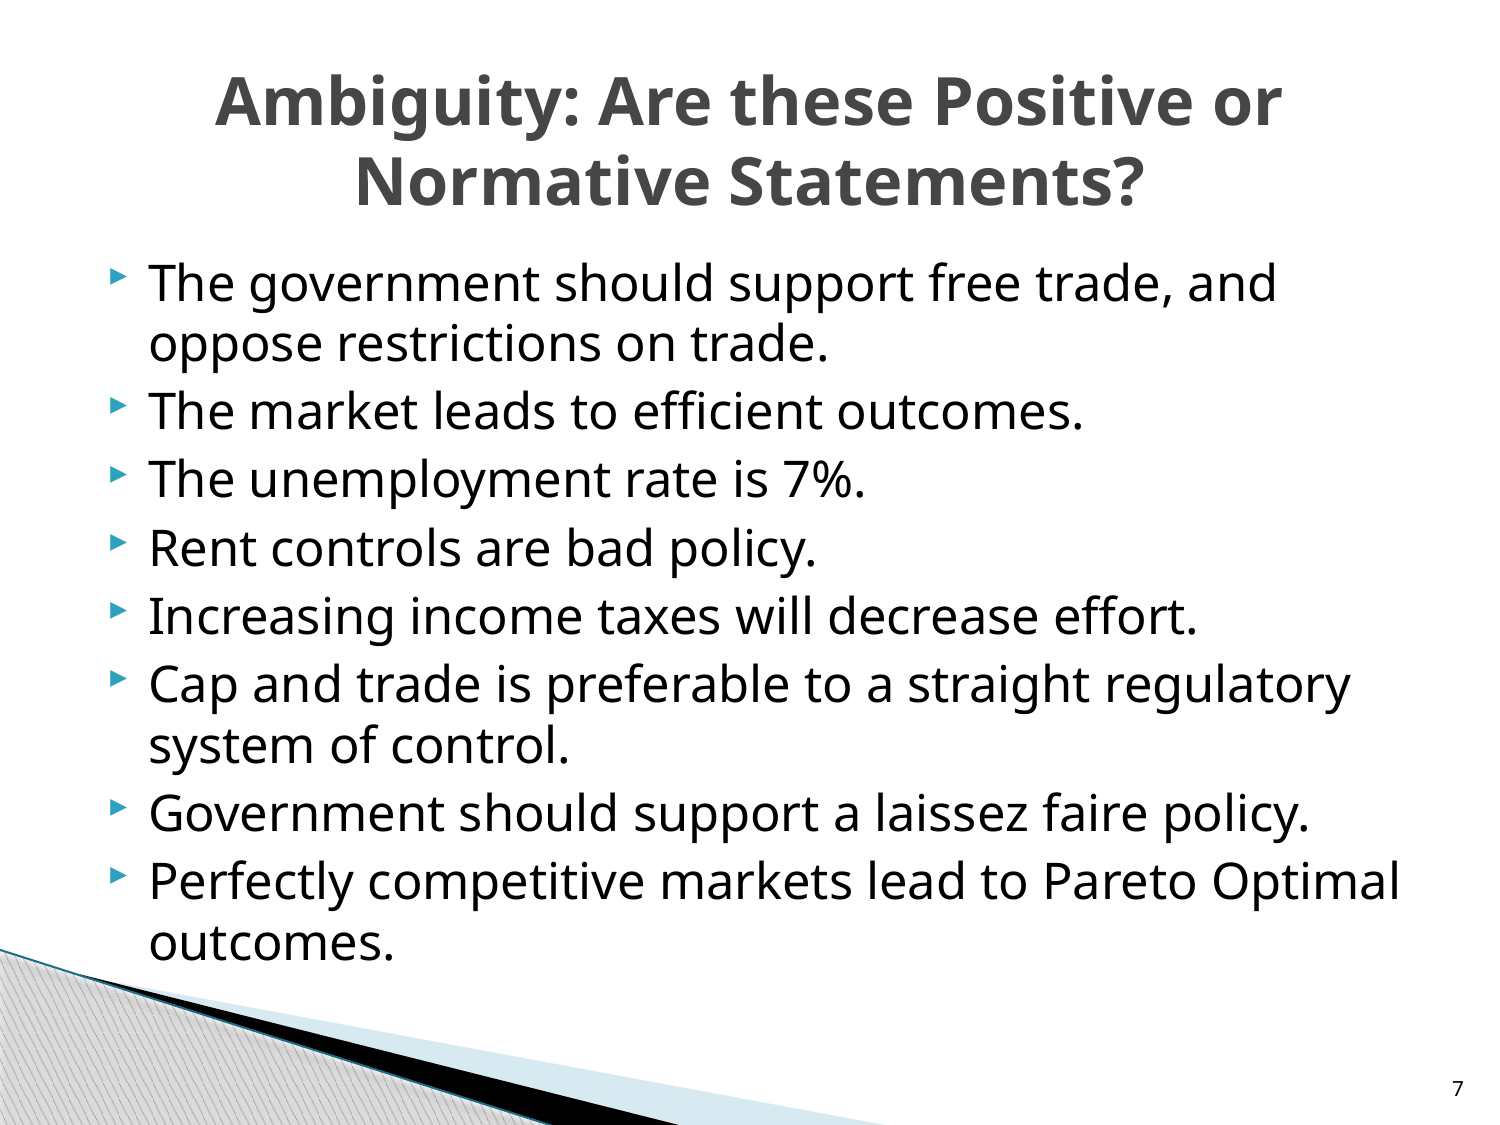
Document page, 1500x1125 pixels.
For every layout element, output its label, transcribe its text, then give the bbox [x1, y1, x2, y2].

title Ambiguity: Are these Positive or Normative Statements? [75, 45, 1425, 233]
slide_number 7 [1418, 1051, 1479, 1112]
list The government should support free trade, and oppose restrictions on trade. The market leads to efficient outcomes. The unemployment rate is 7%. Rent controls are bad policy. Increasing income taxes will decrease effort. Cap and trade is preferable to a straight regulatory system of control. Government should support a laissez faire policy. Perfectly competitive markets lead to Pareto Optimal outcomes. [75, 243, 1425, 986]
